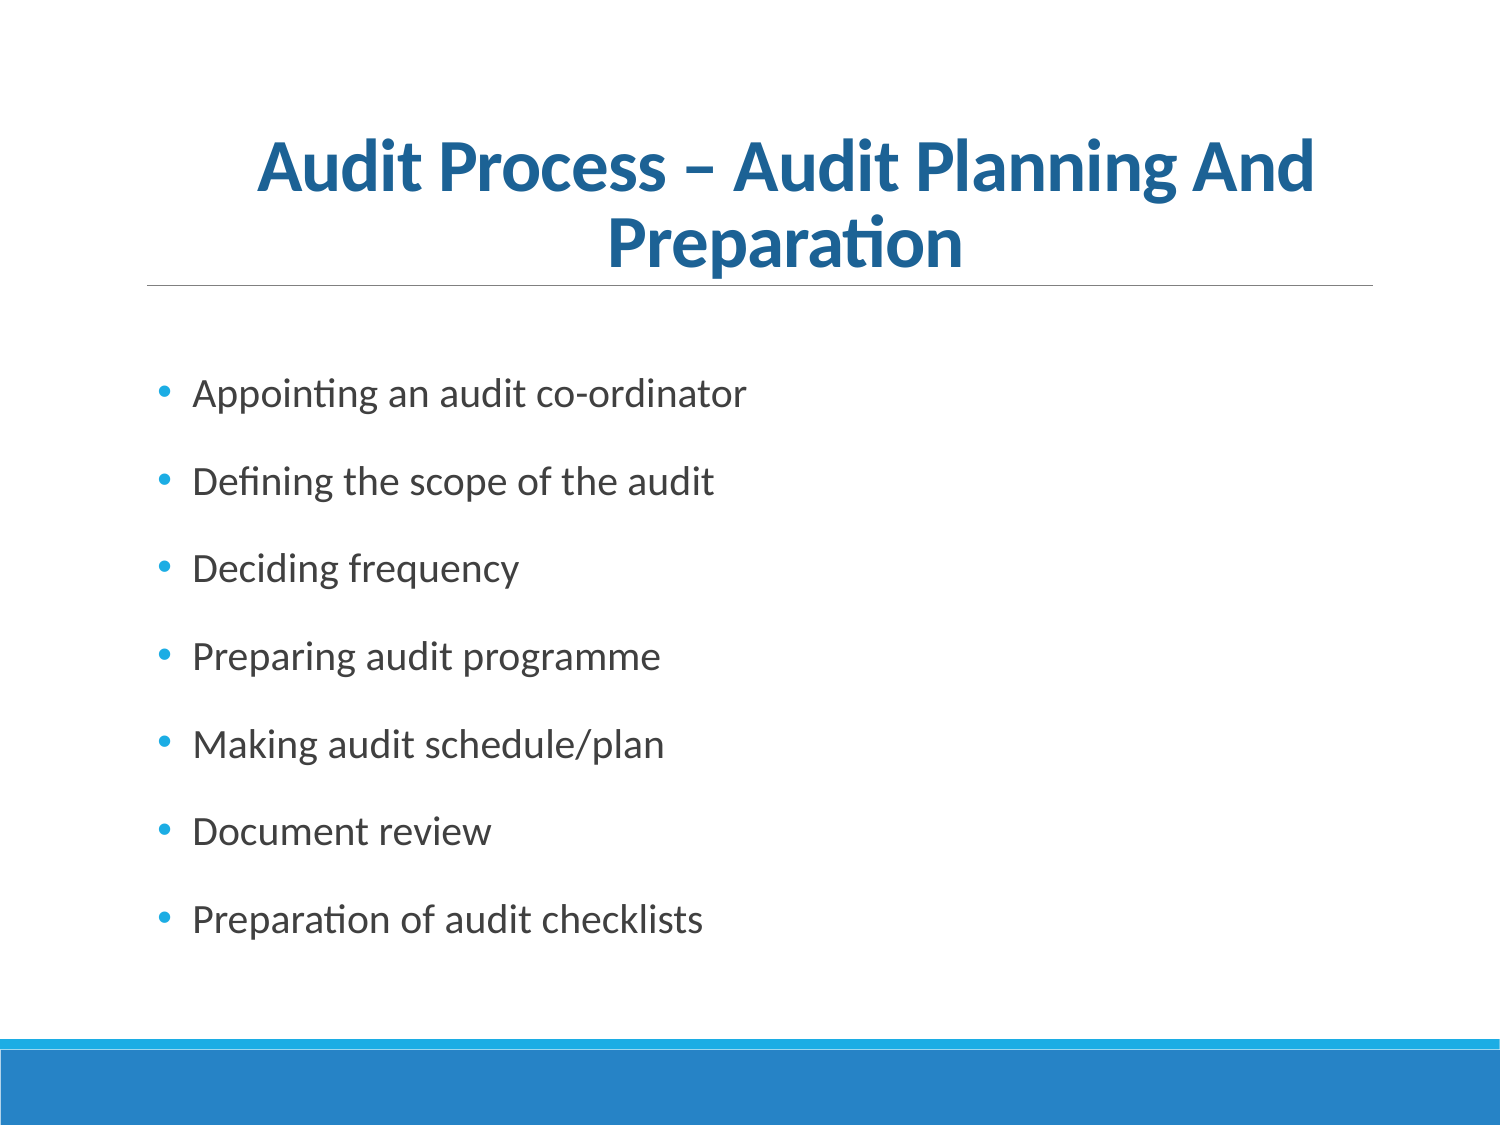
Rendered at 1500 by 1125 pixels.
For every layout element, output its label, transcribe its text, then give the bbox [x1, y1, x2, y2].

title Audit Process – Audit Planning And Preparation [160, 120, 1413, 291]
list Appointing an audit co-ordinator Defining the scope of the audit Deciding frequency Preparing audit programme Making audit schedule/plan Document review Preparation of audit checklists [157, 358, 1375, 988]
